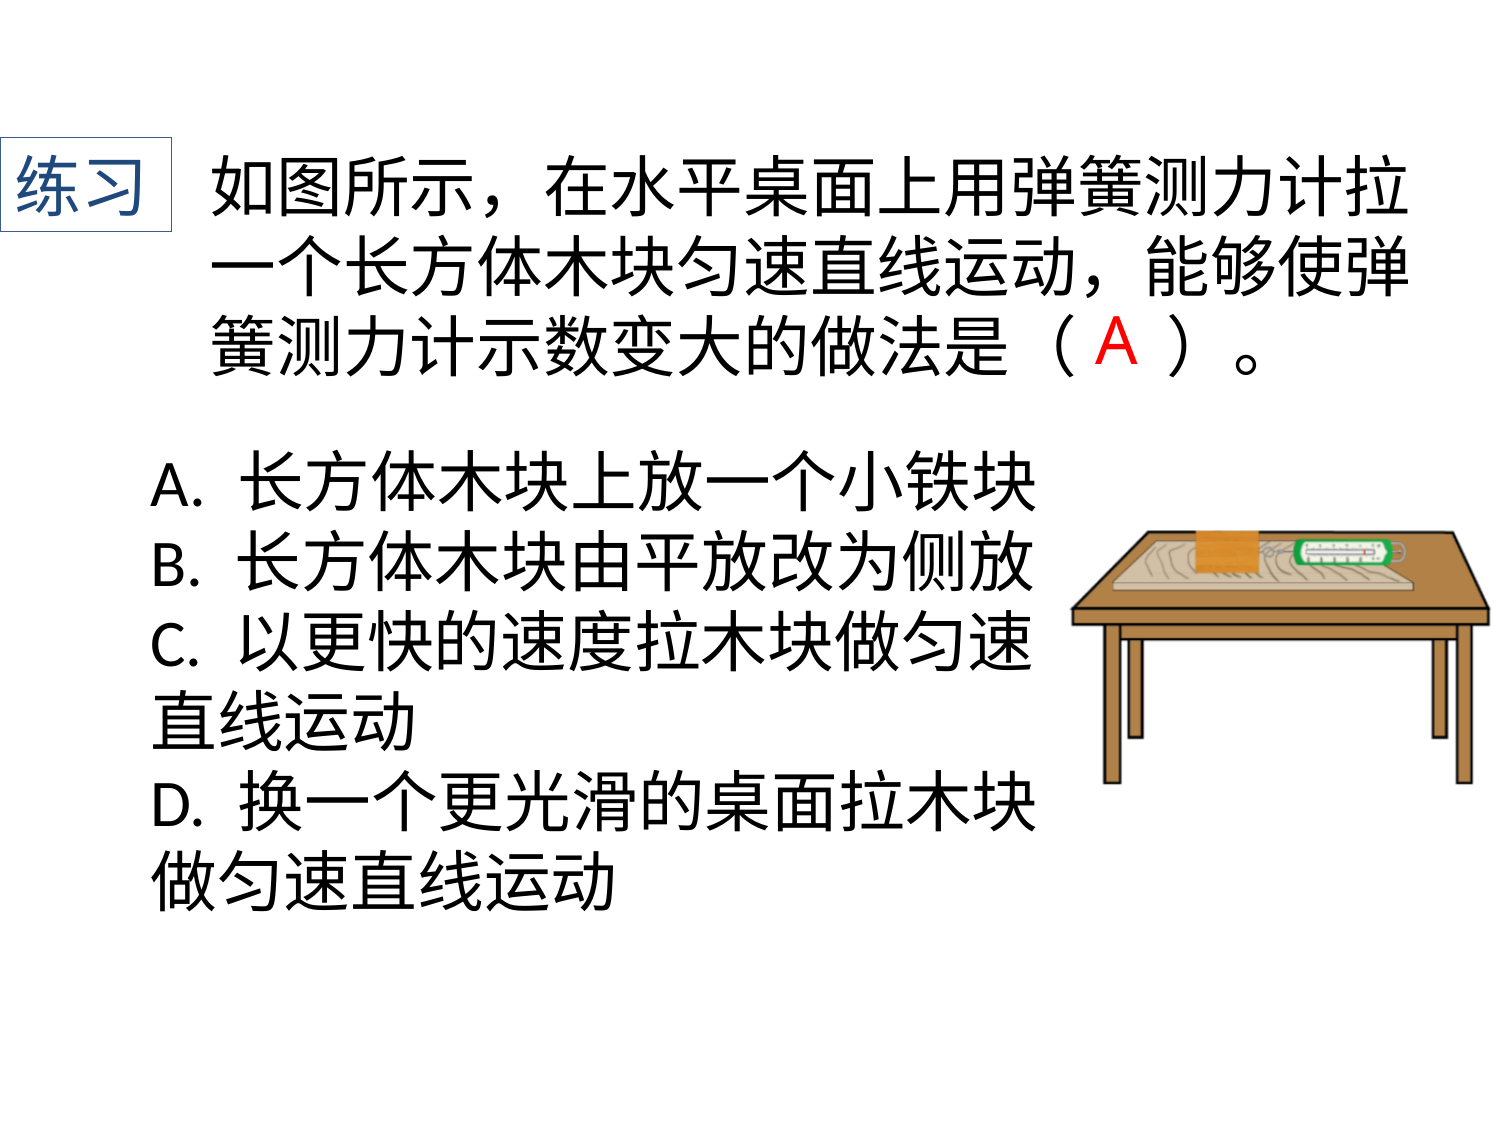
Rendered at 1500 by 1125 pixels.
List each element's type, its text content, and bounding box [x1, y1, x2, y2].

text_box A [1080, 290, 1184, 386]
text_box 练习 [0, 137, 172, 232]
text_box A. 长方体木块上放一个小铁块 B. 长方体木块由平放改为侧放 C. 以更快的速度拉木块做匀速直线运动 D. 换一个更光滑的桌面拉木块做匀速直线运动 [135, 432, 1069, 927]
text_box 如图所示，在水平桌面上用弹簧测力计拉一个长方体木块匀速直线运动，能够使弹簧测力计示数变大的做法是（ ）。 [194, 137, 1447, 392]
picture [1065, 479, 1500, 801]
